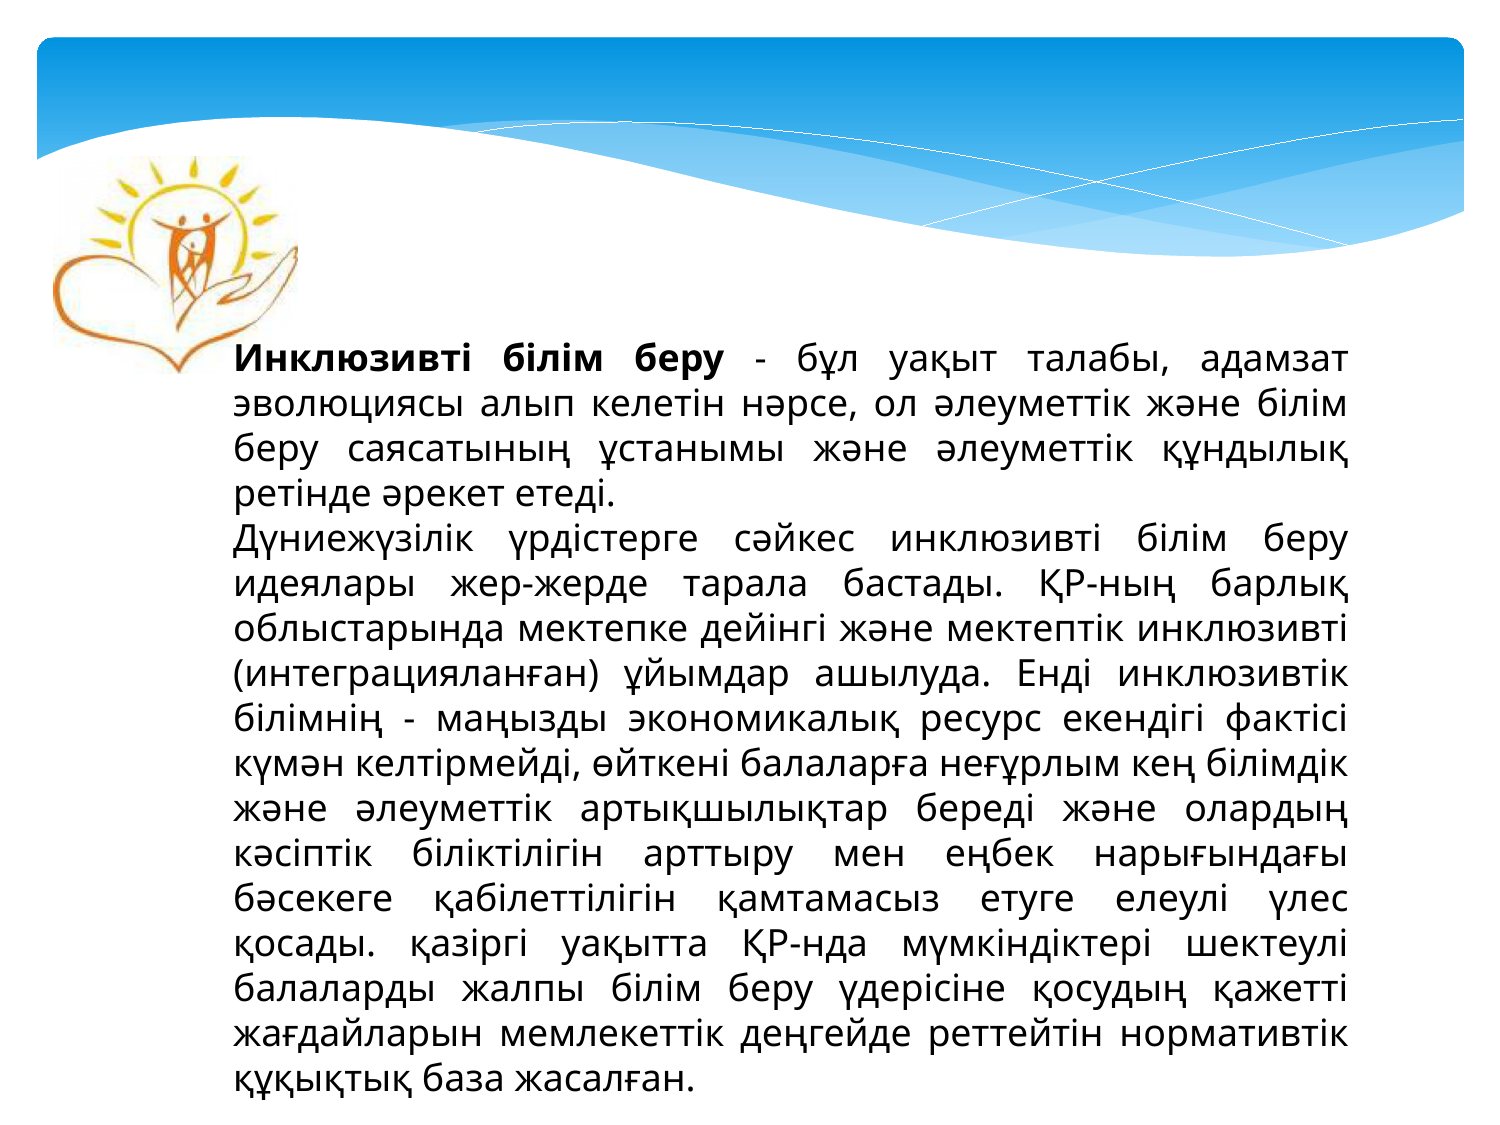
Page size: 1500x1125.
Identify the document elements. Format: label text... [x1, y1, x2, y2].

text_box Инклюзивті білім беру - бұл уақыт талабы, адамзат эволюциясы алып келетін нәрсе, ол әлеуметтік және білім беру саясатының ұстанымы және әлеуметтік құндылық ретінде әрекет етеді. Дүниежүзілік үрдістерге сәйкес инклюзивті білім беру идеялары жер-жерде тарала бастады. ҚР-ның барлық облыстарында мектепке дейінгі және мектептік инклюзивті (интеграцияланған) ұйымдар ашылуда. Енді инклюзивтік білімнің - маңызды экономикалық ресурс екендігі фактісі күмән келтірмейді, өйткені балаларға неғұрлым кең білімдік және әлеуметтік артықшылықтар береді және олардың кәсіптік біліктілігін арттыру мен еңбек нарығындағы бәсекеге қабілеттілігін қамтамасыз етуге елеулі үлес қосады. қазіргі уақытта ҚР-нда мүмкіндіктері шектеулі балаларды жалпы білім беру үдерісіне қосудың қажетті жағдайларын мемлекеттік деңгейде реттейтін нормативтік құқықтық база жасалған. [218, 326, 1365, 1106]
picture [52, 155, 299, 374]
